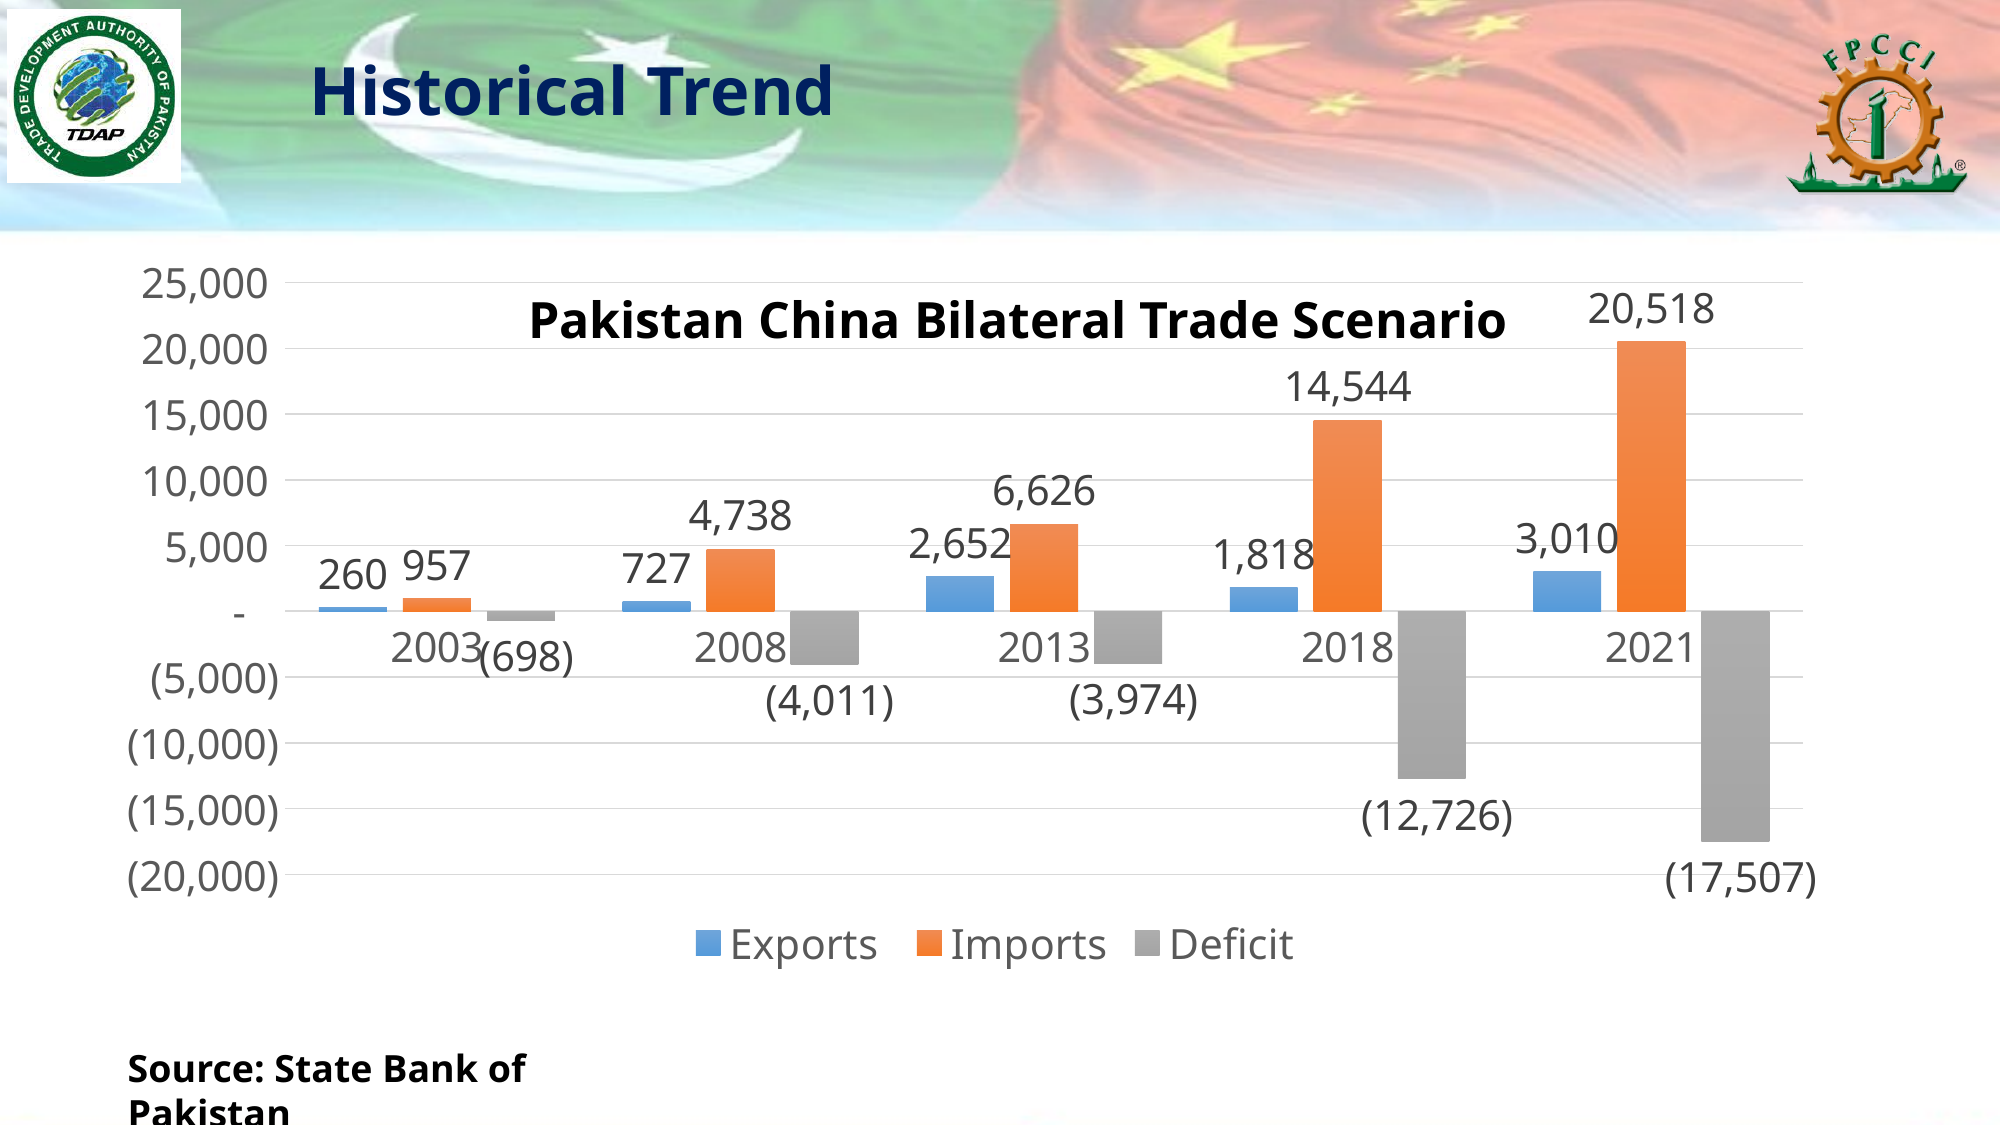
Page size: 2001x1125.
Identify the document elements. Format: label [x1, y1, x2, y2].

picture [0, 0, 2000, 1125]
chart [116, 177, 1863, 981]
